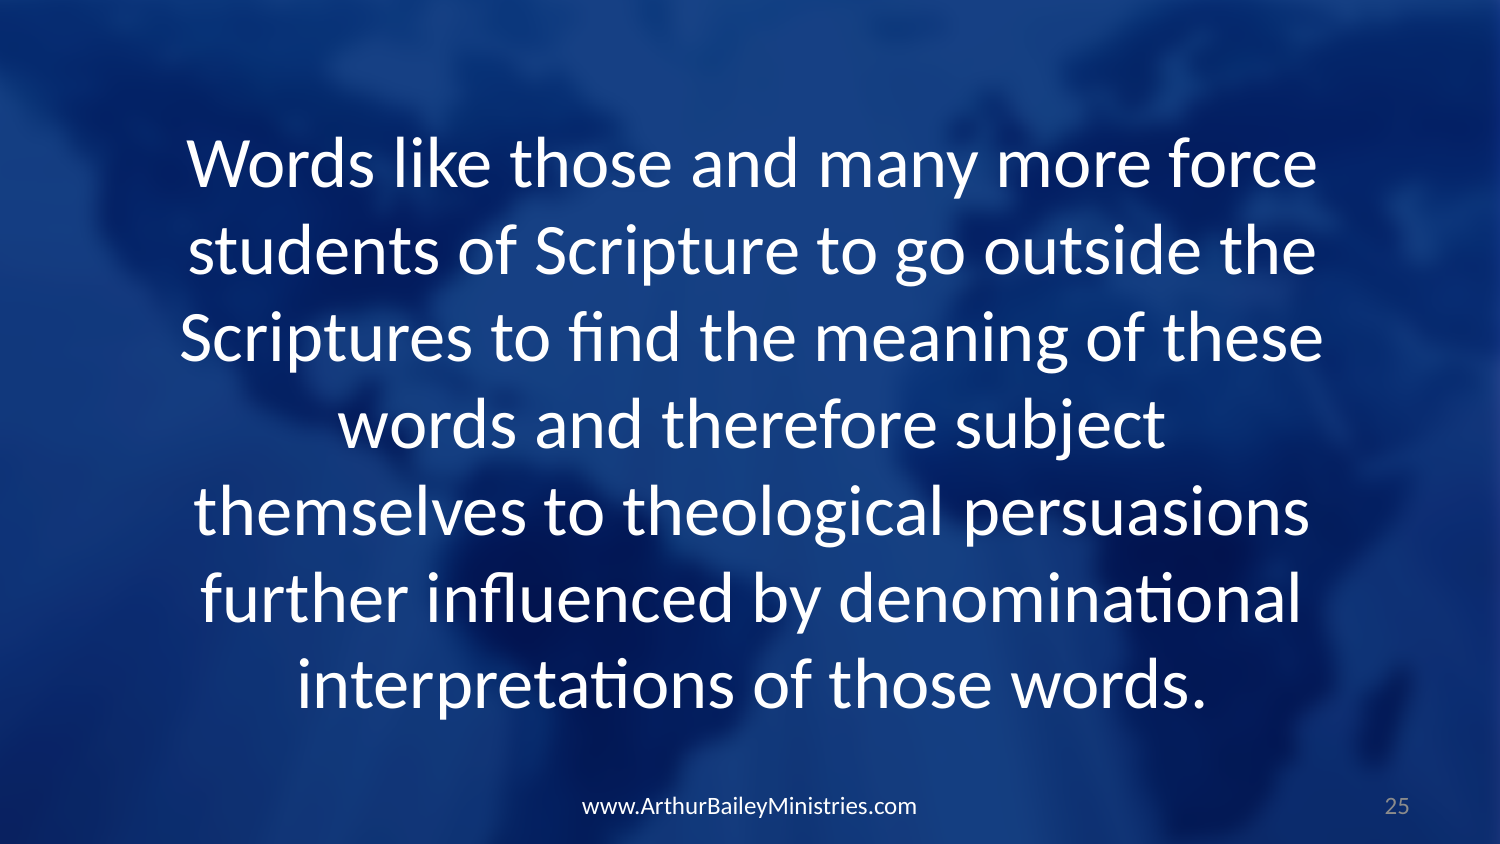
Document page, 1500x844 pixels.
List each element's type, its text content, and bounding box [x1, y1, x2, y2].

slide_number 25 [1074, 782, 1425, 827]
picture [0, 0, 1500, 844]
list Words like those and many more force students of Scripture to go outside the Scriptures to find the meaning of these words and therefore subject themselves to theological persuasions further influenced by denominational interpretations of those words. [151, 107, 1355, 741]
footer www.ArthurBaileyMinistries.com [512, 782, 988, 827]
